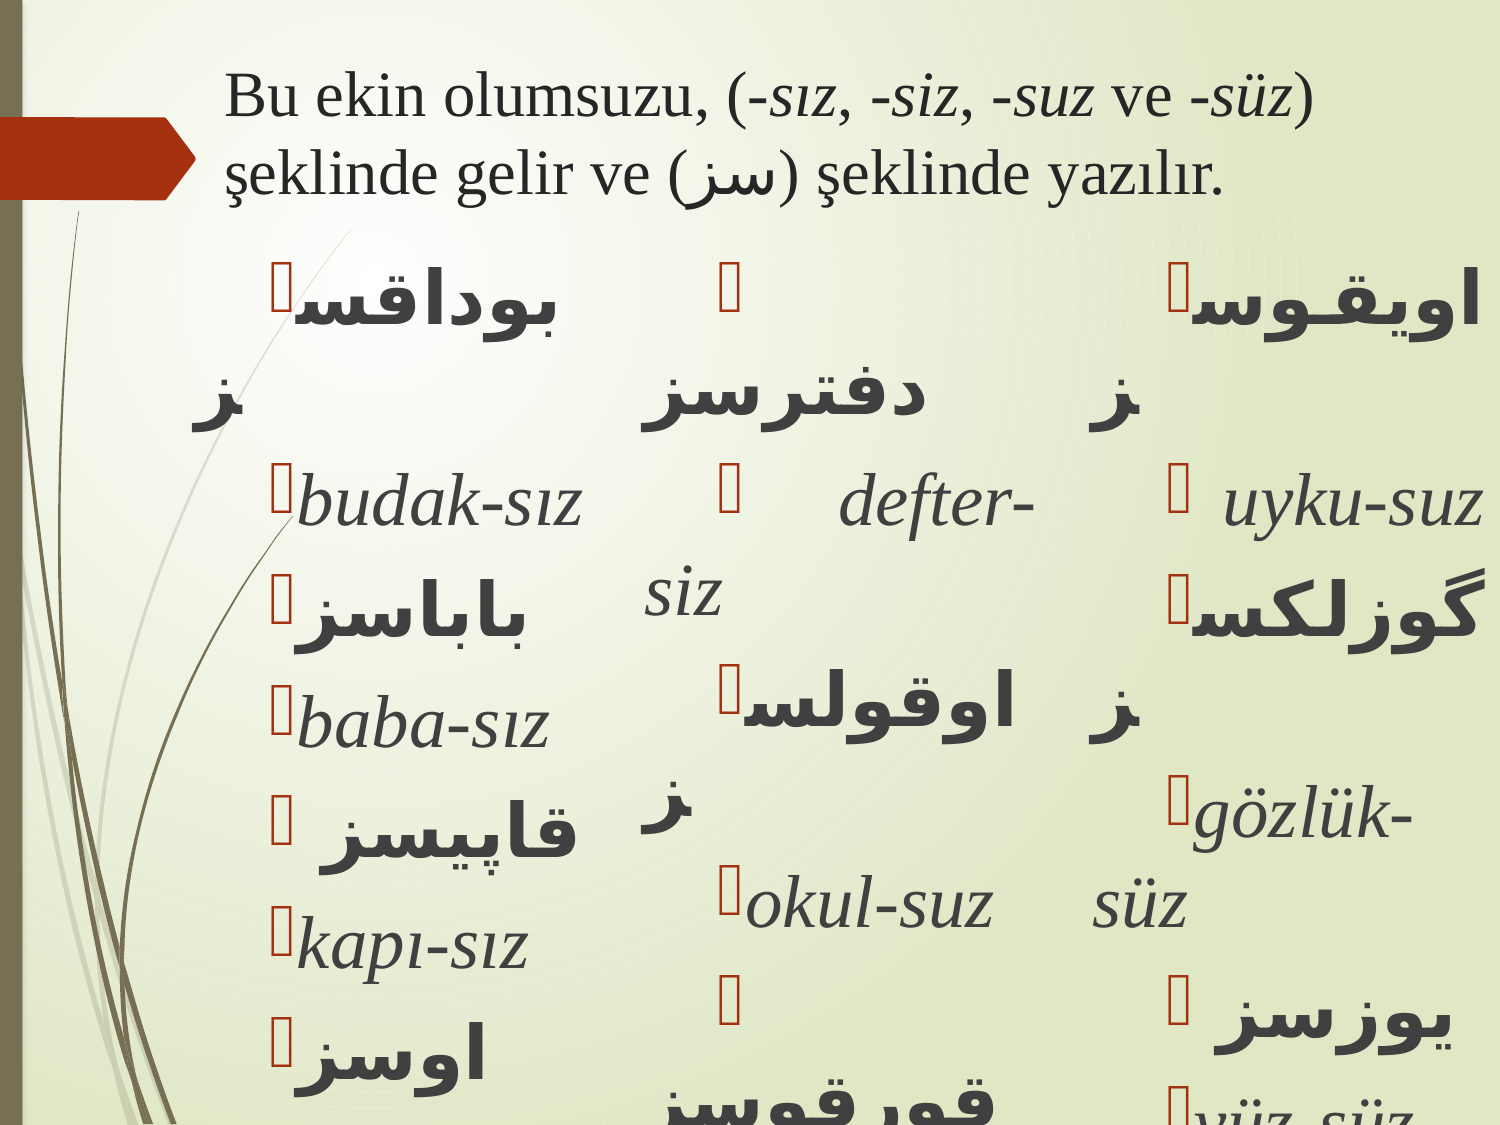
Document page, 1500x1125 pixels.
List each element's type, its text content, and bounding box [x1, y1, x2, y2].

list بوداقسز budak-sız باباسز baba-sız قاپيسز kapı-sız اوسز ev-siz يرسز yer-siz دفترسز defter-siz اوقولسز okul-suz قورقوسز korku-suz اويقوسز uyku-suz گوزلكسز gözlük-süz يوزسز yüz-süz اوتوسز ütü-süz [124, 242, 1500, 1082]
title Bu ekin olumsuzu, (-sız, -siz, -suz ve -süz) şeklinde gelir ve (سز) şeklinde yazılır. [209, 44, 1416, 242]
